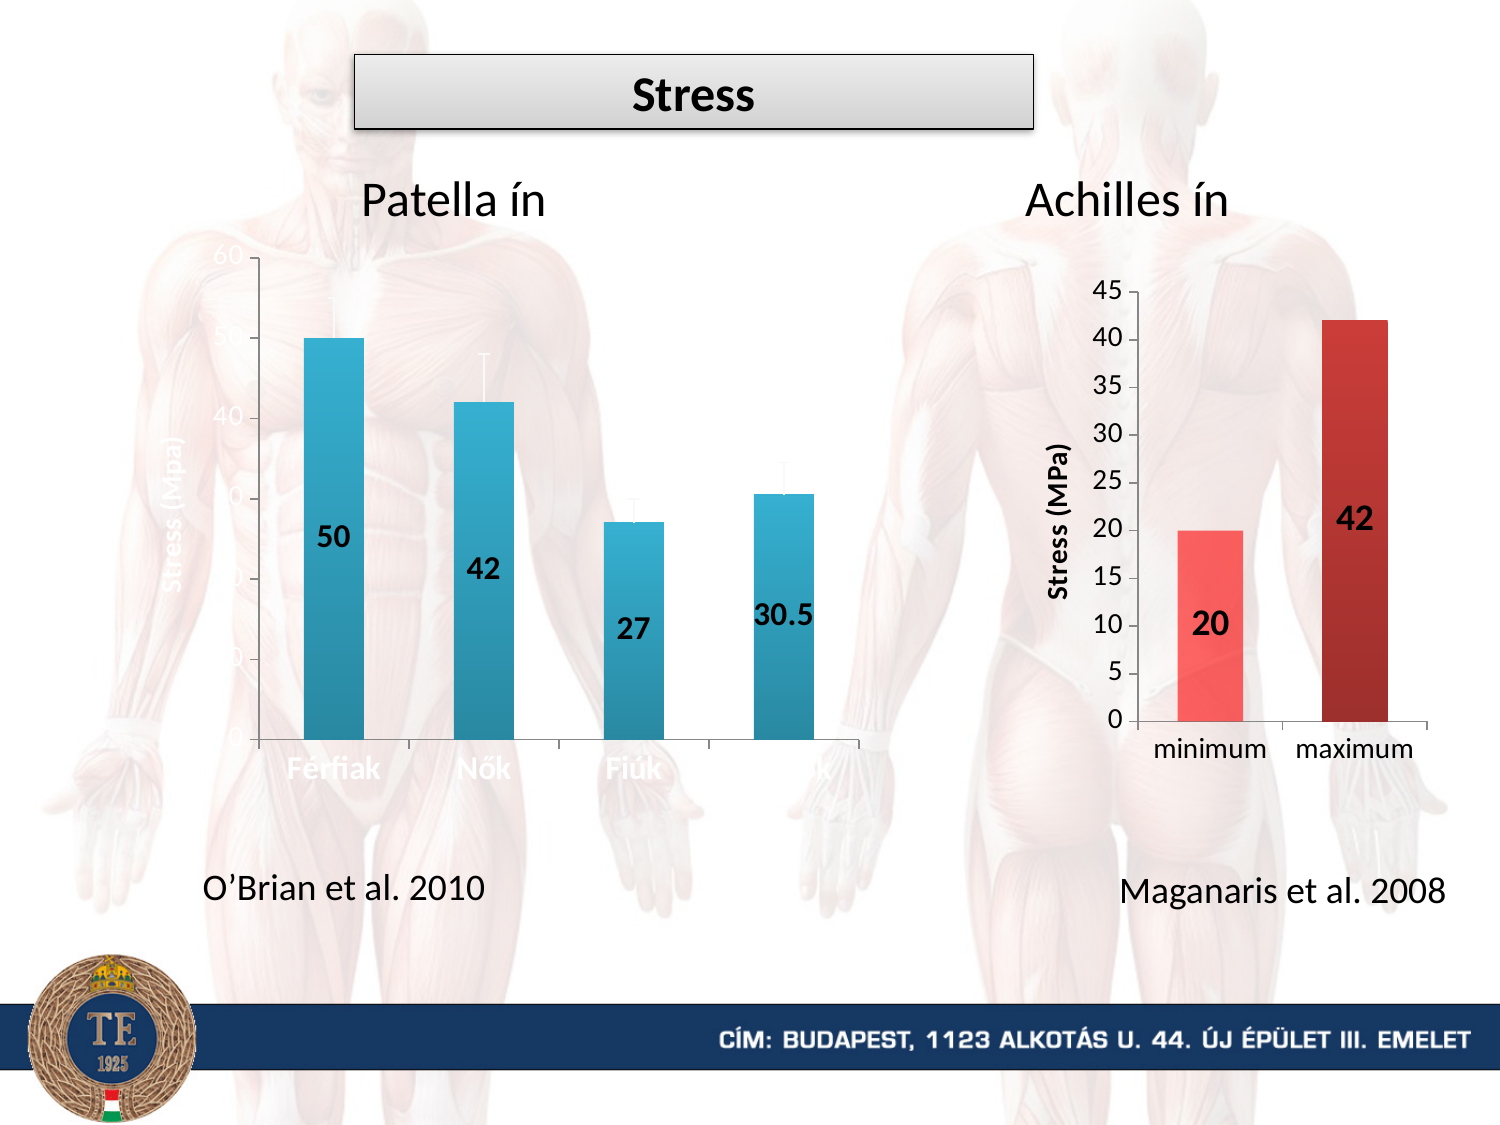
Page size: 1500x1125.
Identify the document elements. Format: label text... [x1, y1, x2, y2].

text_box Patella ín [218, 159, 691, 230]
text_box Maganaris et al. 2008 [1104, 858, 1483, 919]
chart [1009, 266, 1436, 777]
text_box Achilles ín [891, 159, 1365, 234]
text_box Stress [354, 54, 1034, 130]
picture [0, 0, 1500, 1125]
chart [123, 231, 996, 799]
text_box O’Brian et al. 2010 [187, 855, 531, 915]
